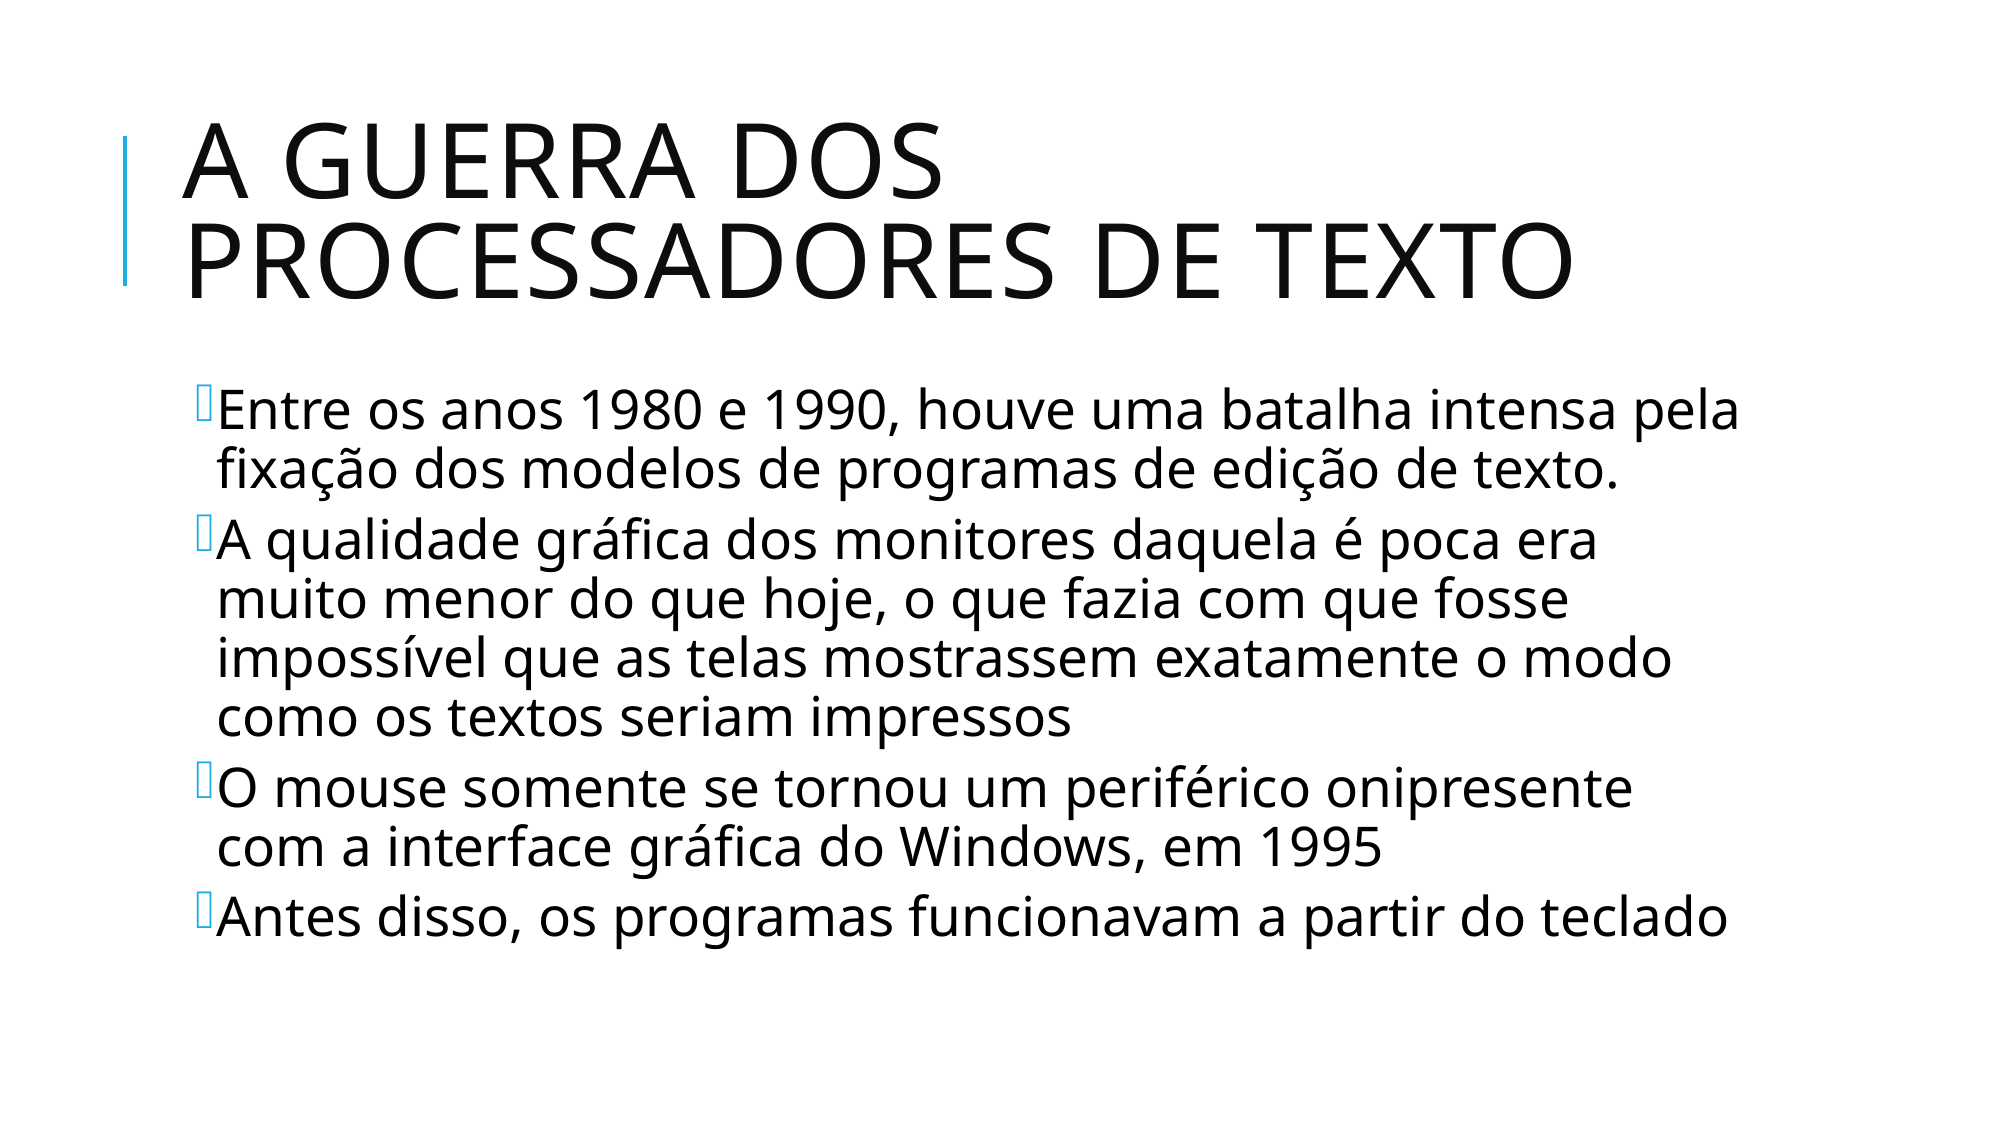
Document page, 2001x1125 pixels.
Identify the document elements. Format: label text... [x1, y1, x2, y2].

list Entre os anos 1980 e 1990, houve uma batalha intensa pela fixação dos modelos de programas de edição de texto. A qualidade gráfica dos monitores daquela é poca era muito menor do que hoje, o que fazia com que fosse impossível que as telas mostrassem exatamente o modo como os textos seriam impressos O mouse somente se tornou um periférico onipresente com a interface gráfica do Windows, em 1995 Antes disso, os programas funcionavam a partir do teclado [168, 375, 1763, 1035]
title A guerra dos processadores de texto [168, 96, 1763, 342]
